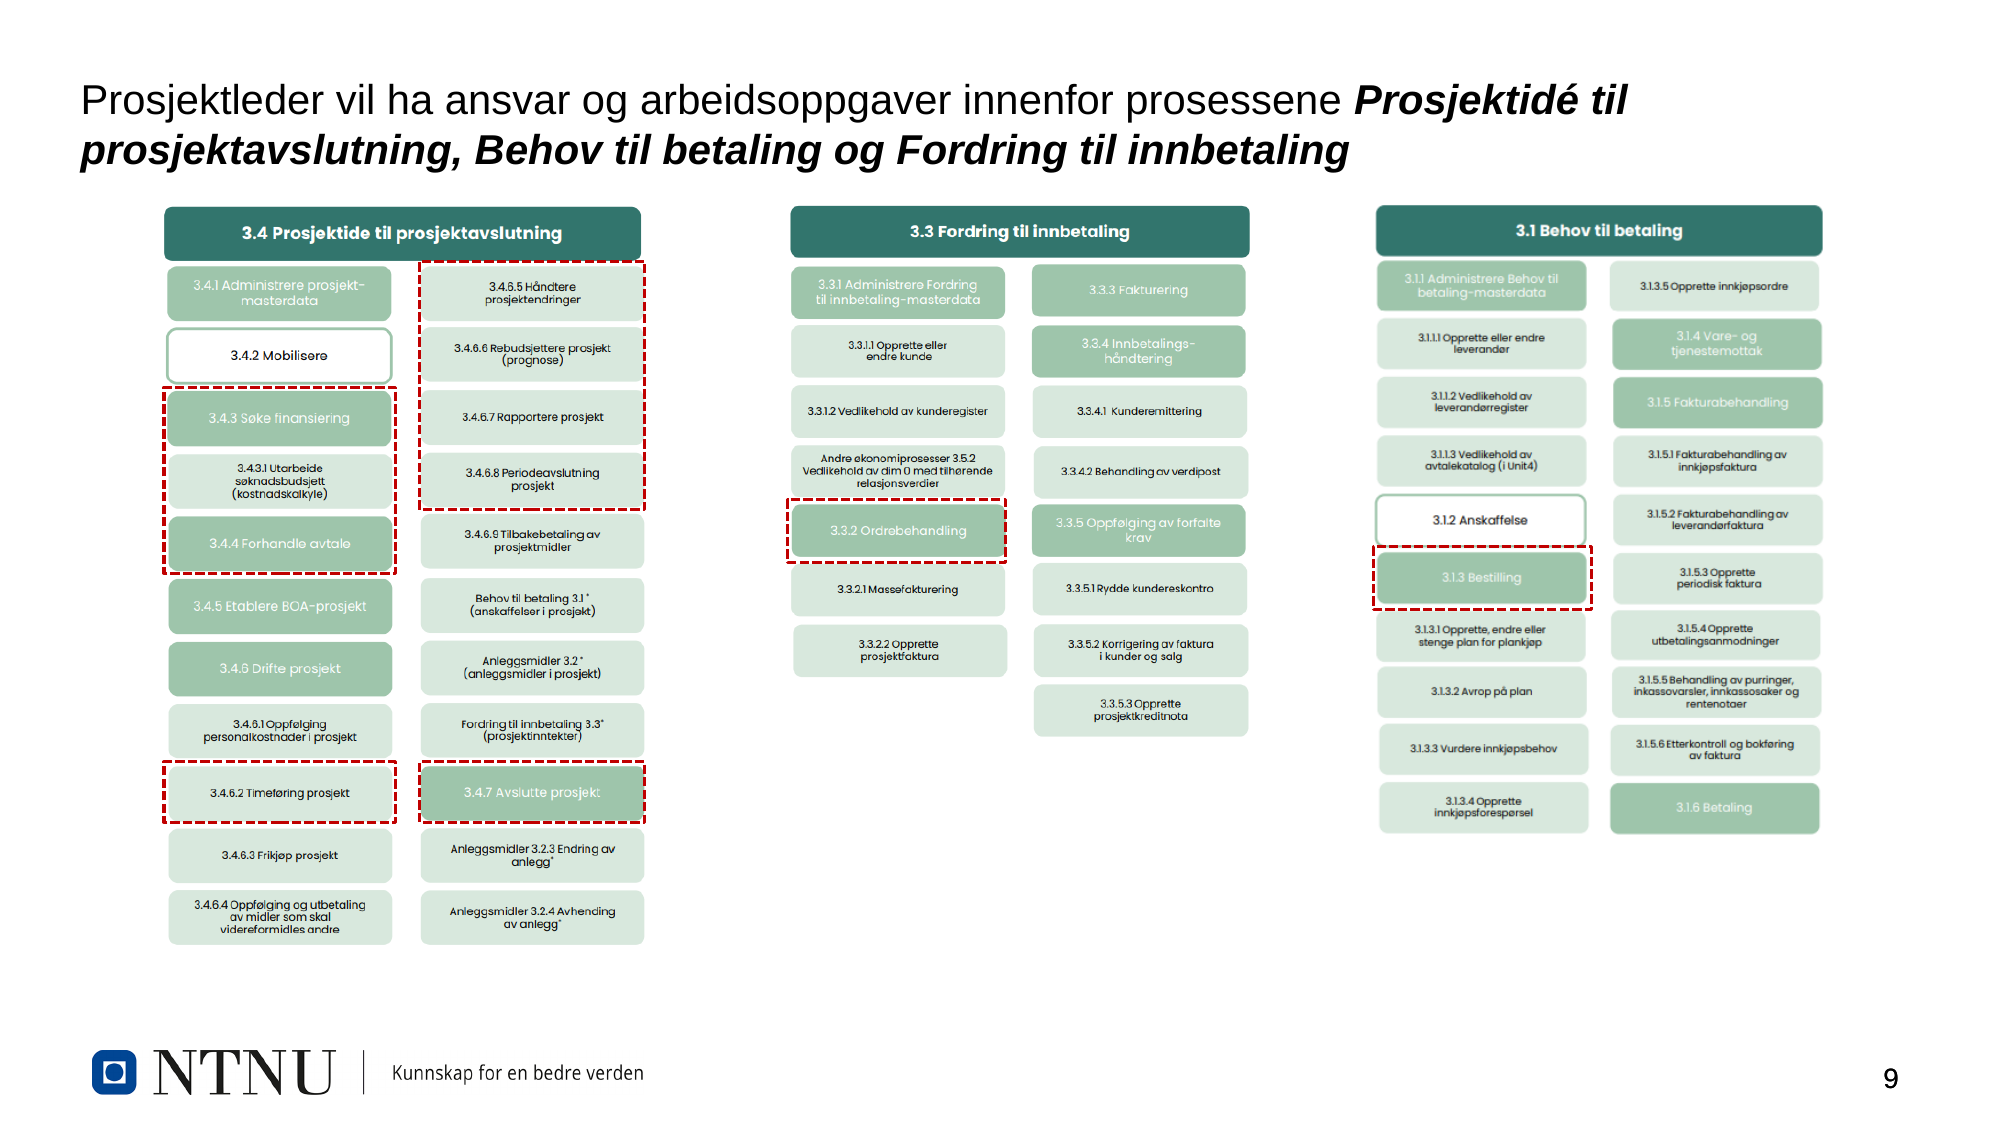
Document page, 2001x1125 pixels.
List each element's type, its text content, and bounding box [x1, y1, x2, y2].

picture [154, 203, 654, 956]
picture [92, 1050, 644, 1095]
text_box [1373, 203, 1833, 845]
title Prosjektleder vil ha ansvar og arbeidsoppgaver innenfor prosessene Prosjektidé til prosjektavslutning, Behov til betaling og Fordring til innbetaling [65, 65, 1908, 233]
picture [779, 199, 1264, 758]
